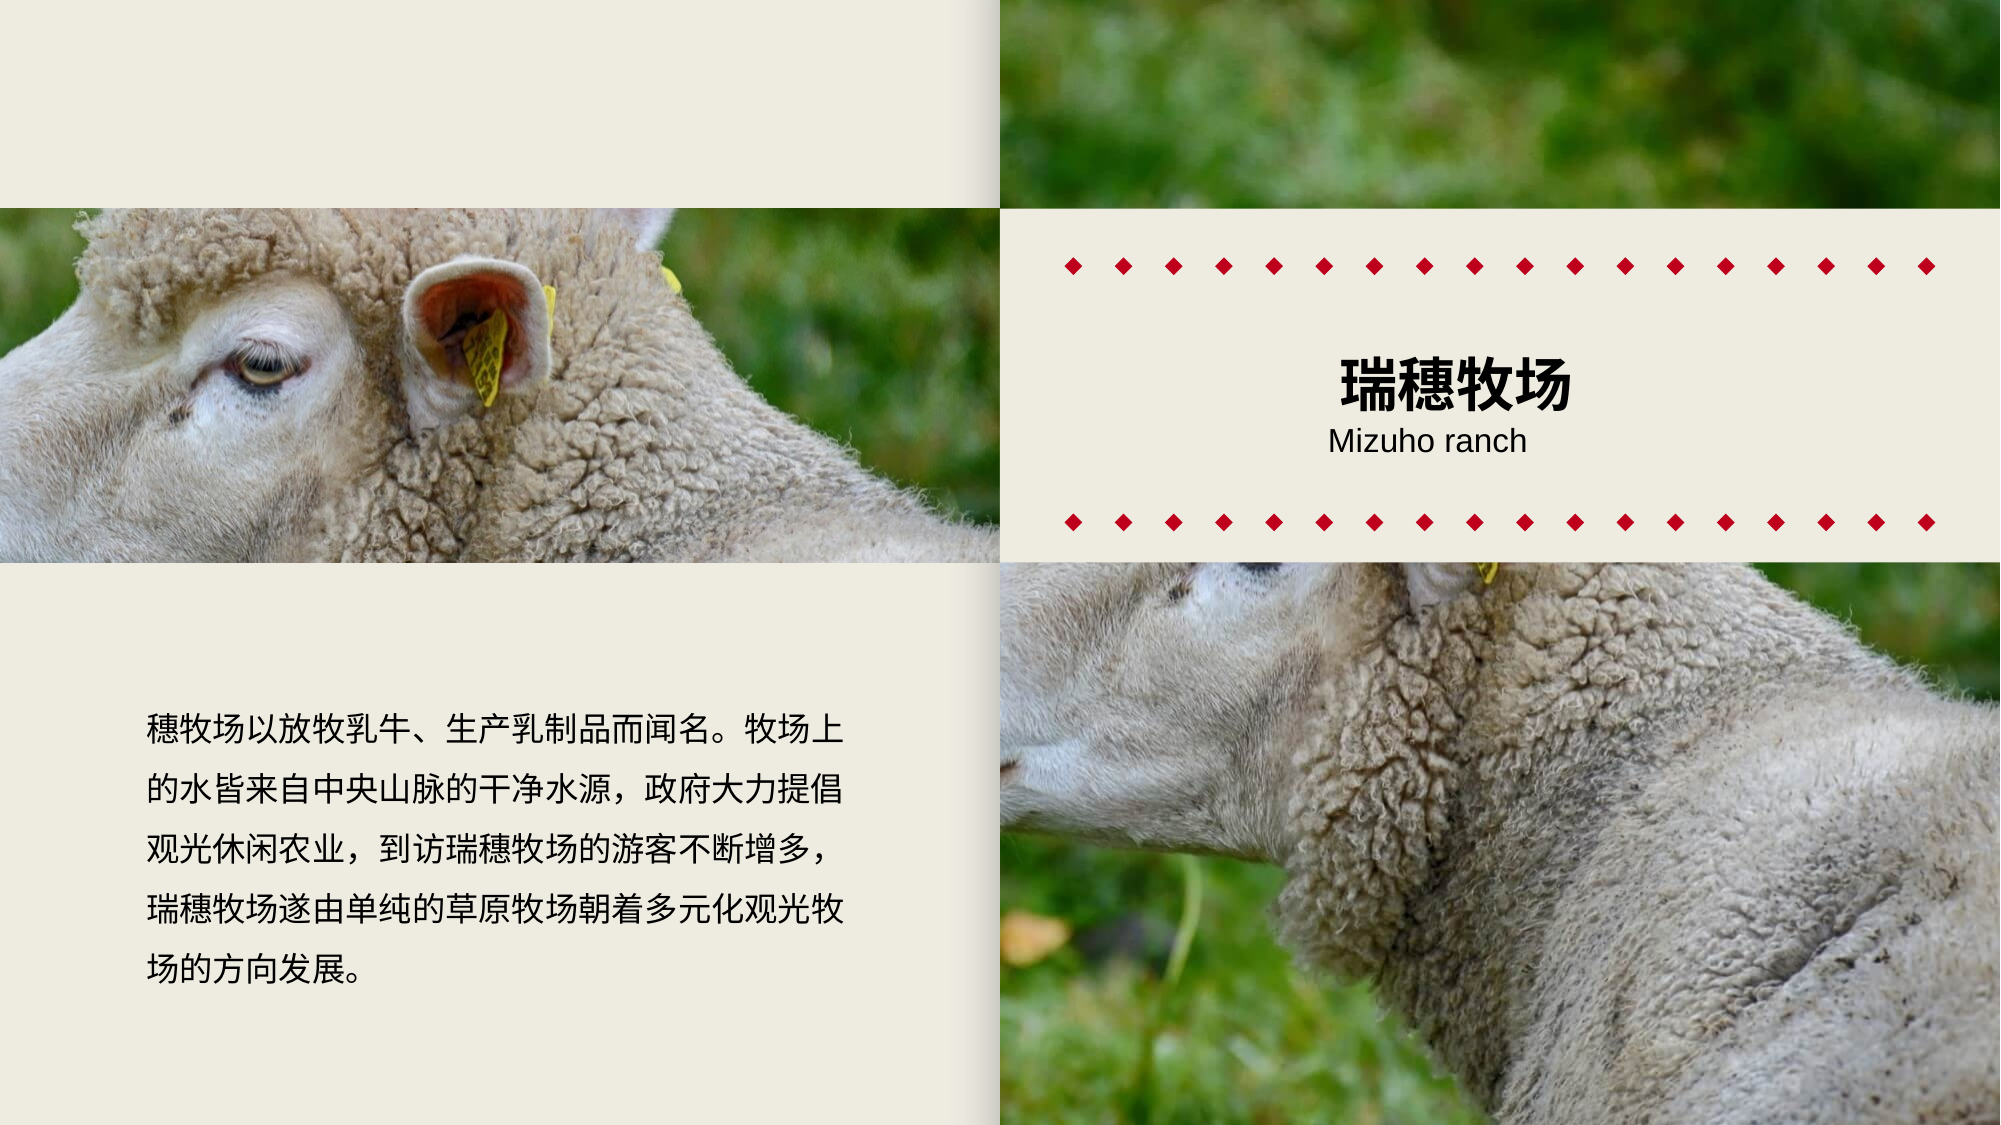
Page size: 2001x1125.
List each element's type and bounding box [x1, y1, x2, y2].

picture [0, 0, 2000, 1125]
text_box [1064, 257, 1936, 276]
text_box [0, 563, 1000, 1125]
text_box [0, 0, 1000, 208]
text_box [1064, 513, 1936, 532]
